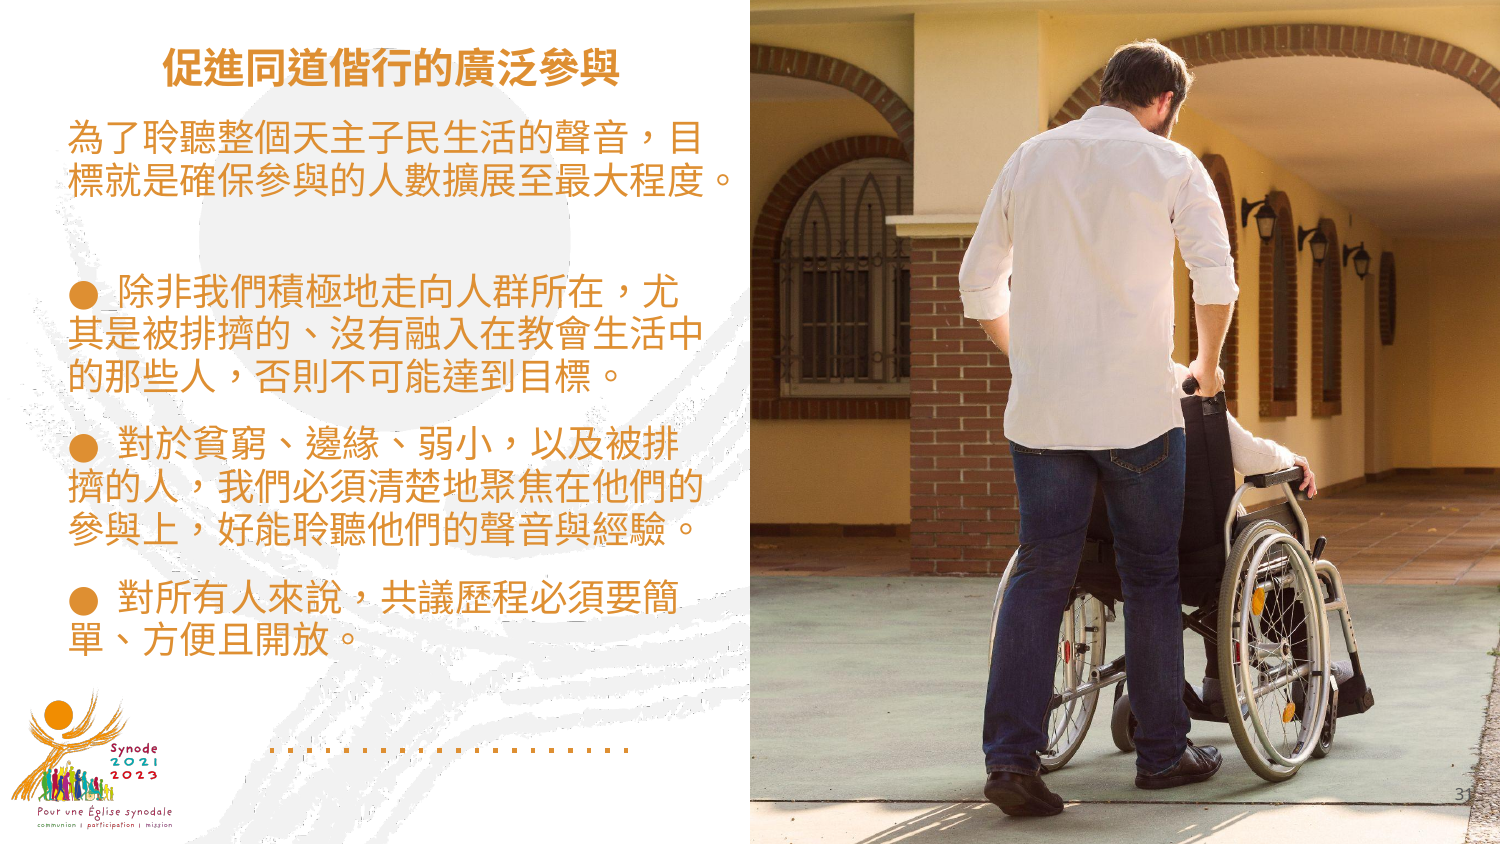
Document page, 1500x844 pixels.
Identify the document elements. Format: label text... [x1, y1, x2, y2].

list 促進同道偕行的廣泛參與 為了聆聽整個天主子民生活的聲音，目標就是確保參與的人數擴展至最大程度。 除非我們積極地走向人群所在，尤其是被排擠的、沒有融入在教會生活中的那些人，否則不可能達到目標。 對於貧窮、邊緣、弱小，以及被排擠的人，我們必須清楚地聚焦在他們的參與上，好能聆聽他們的聲音與經驗。 對所有人來說，共議歷程必須要簡單、方便且開放。 [38, 29, 732, 733]
picture [0, 0, 1500, 844]
